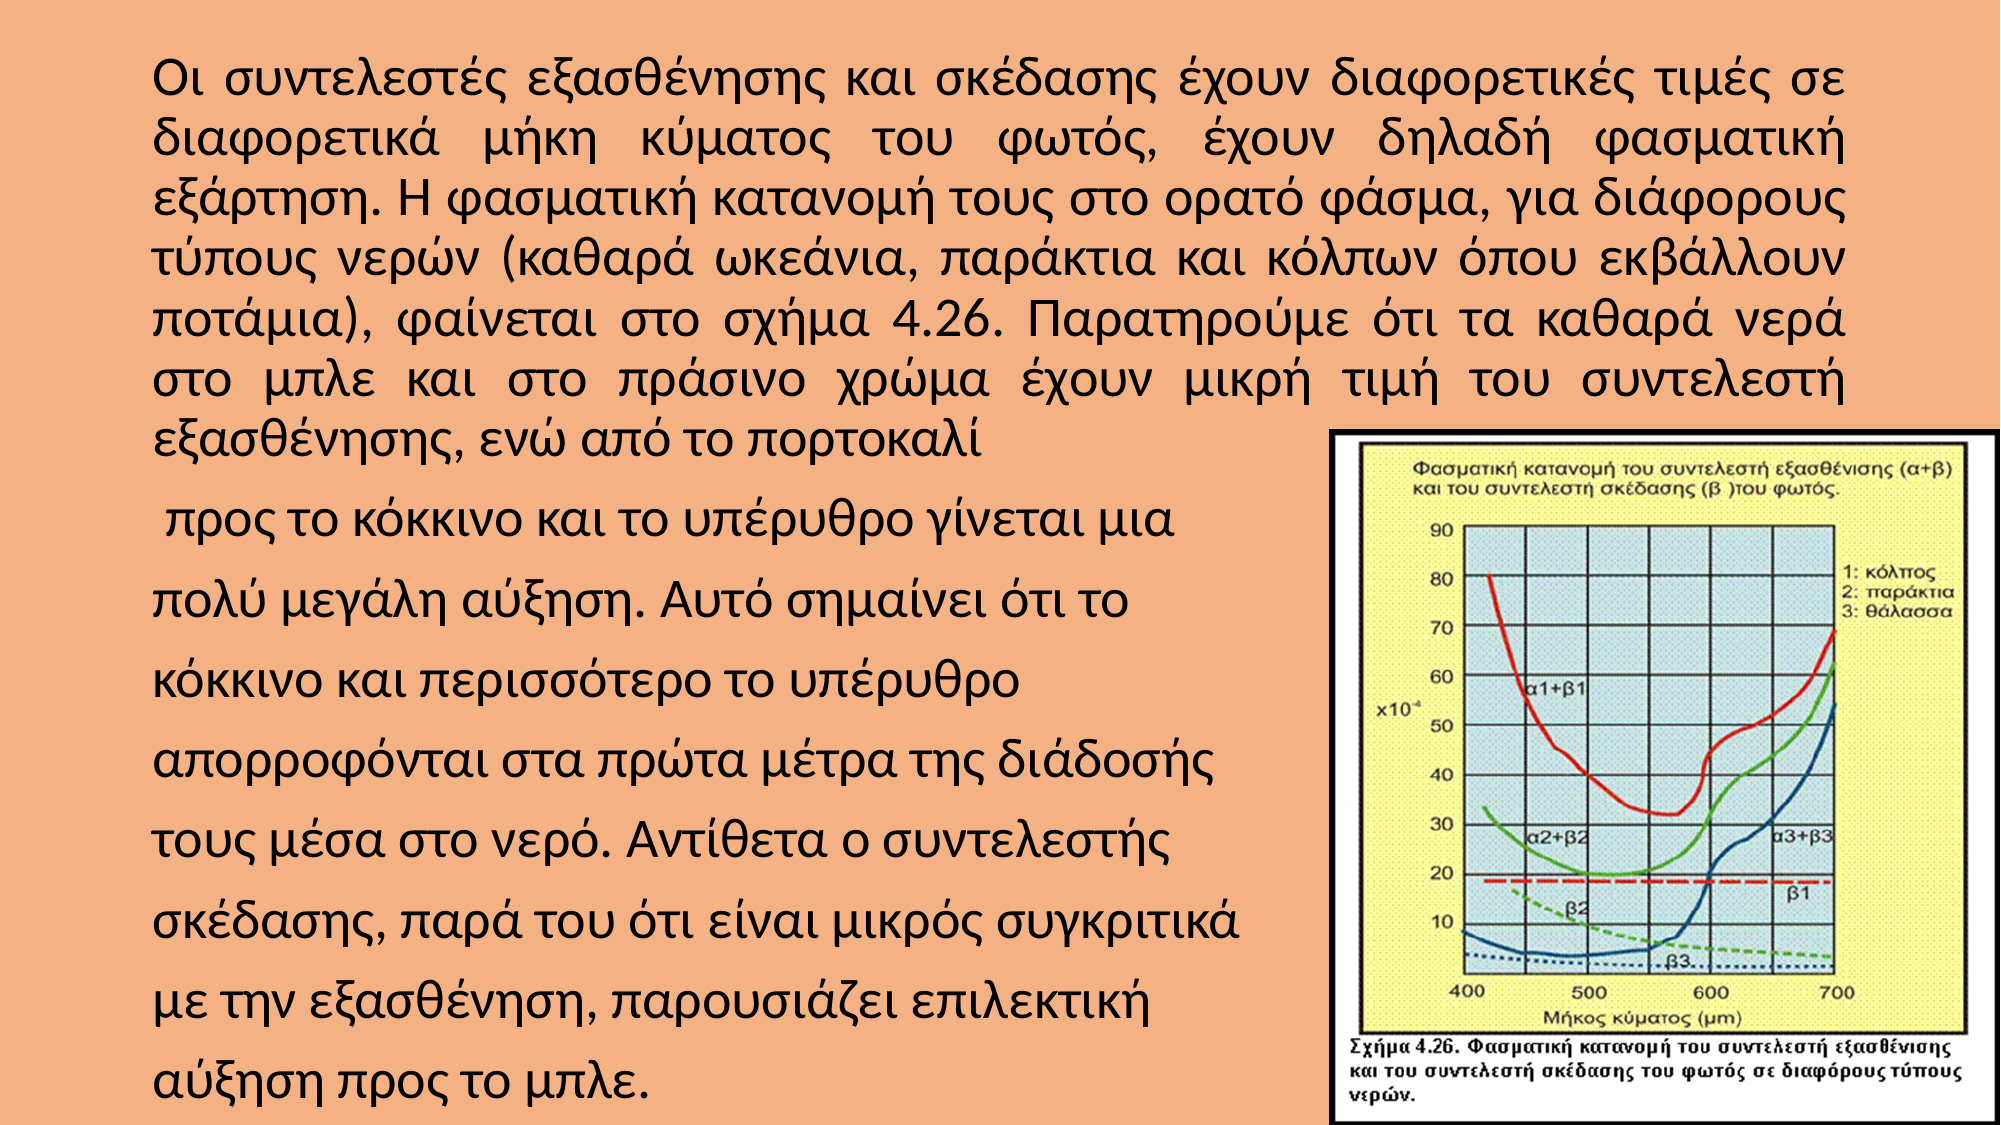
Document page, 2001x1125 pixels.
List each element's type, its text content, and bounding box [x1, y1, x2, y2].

picture [1329, 429, 2000, 1125]
list Οι συντελεστές εξασθένησης και σκέδασης έχουν διαφορετικές τιμές σε διαφορετικά μήκη κύματος του φωτός, έχουν δηλαδή φασματική εξάρτηση. Η φασματική κατανομή τους στο ορατό φάσμα, για διάφορους τύπους νερών (καθαρά ωκεάνια, παράκτια και κόλπων όπου εκβάλλουν ποτάμια), φαίνεται στο σχήμα 4.26. Παρατηρούμε ότι τα καθαρά νερά στο μπλε και στο πράσινο χρώμα έχουν μικρή τιμή του συντελεστή εξασθένησης, ενώ από το πορτοκαλί προς το κόκκινο και το υπέρυθρο γίνεται μια πολύ μεγάλη αύξηση. Αυτό σημαίνει ότι το κόκκινο και περισσότερο το υπέρυθρο απορροφόνται στα πρώτα μέτρα της διάδοσής τους μέσα στο νερό. Αντίθετα ο συντελεστής σκέδασης, παρά του ότι είναι μικρός συγκριτικά με την εξασθένηση, παρουσιάζει επιλεκτική αύξηση προς το μπλε. [137, 39, 1863, 1125]
